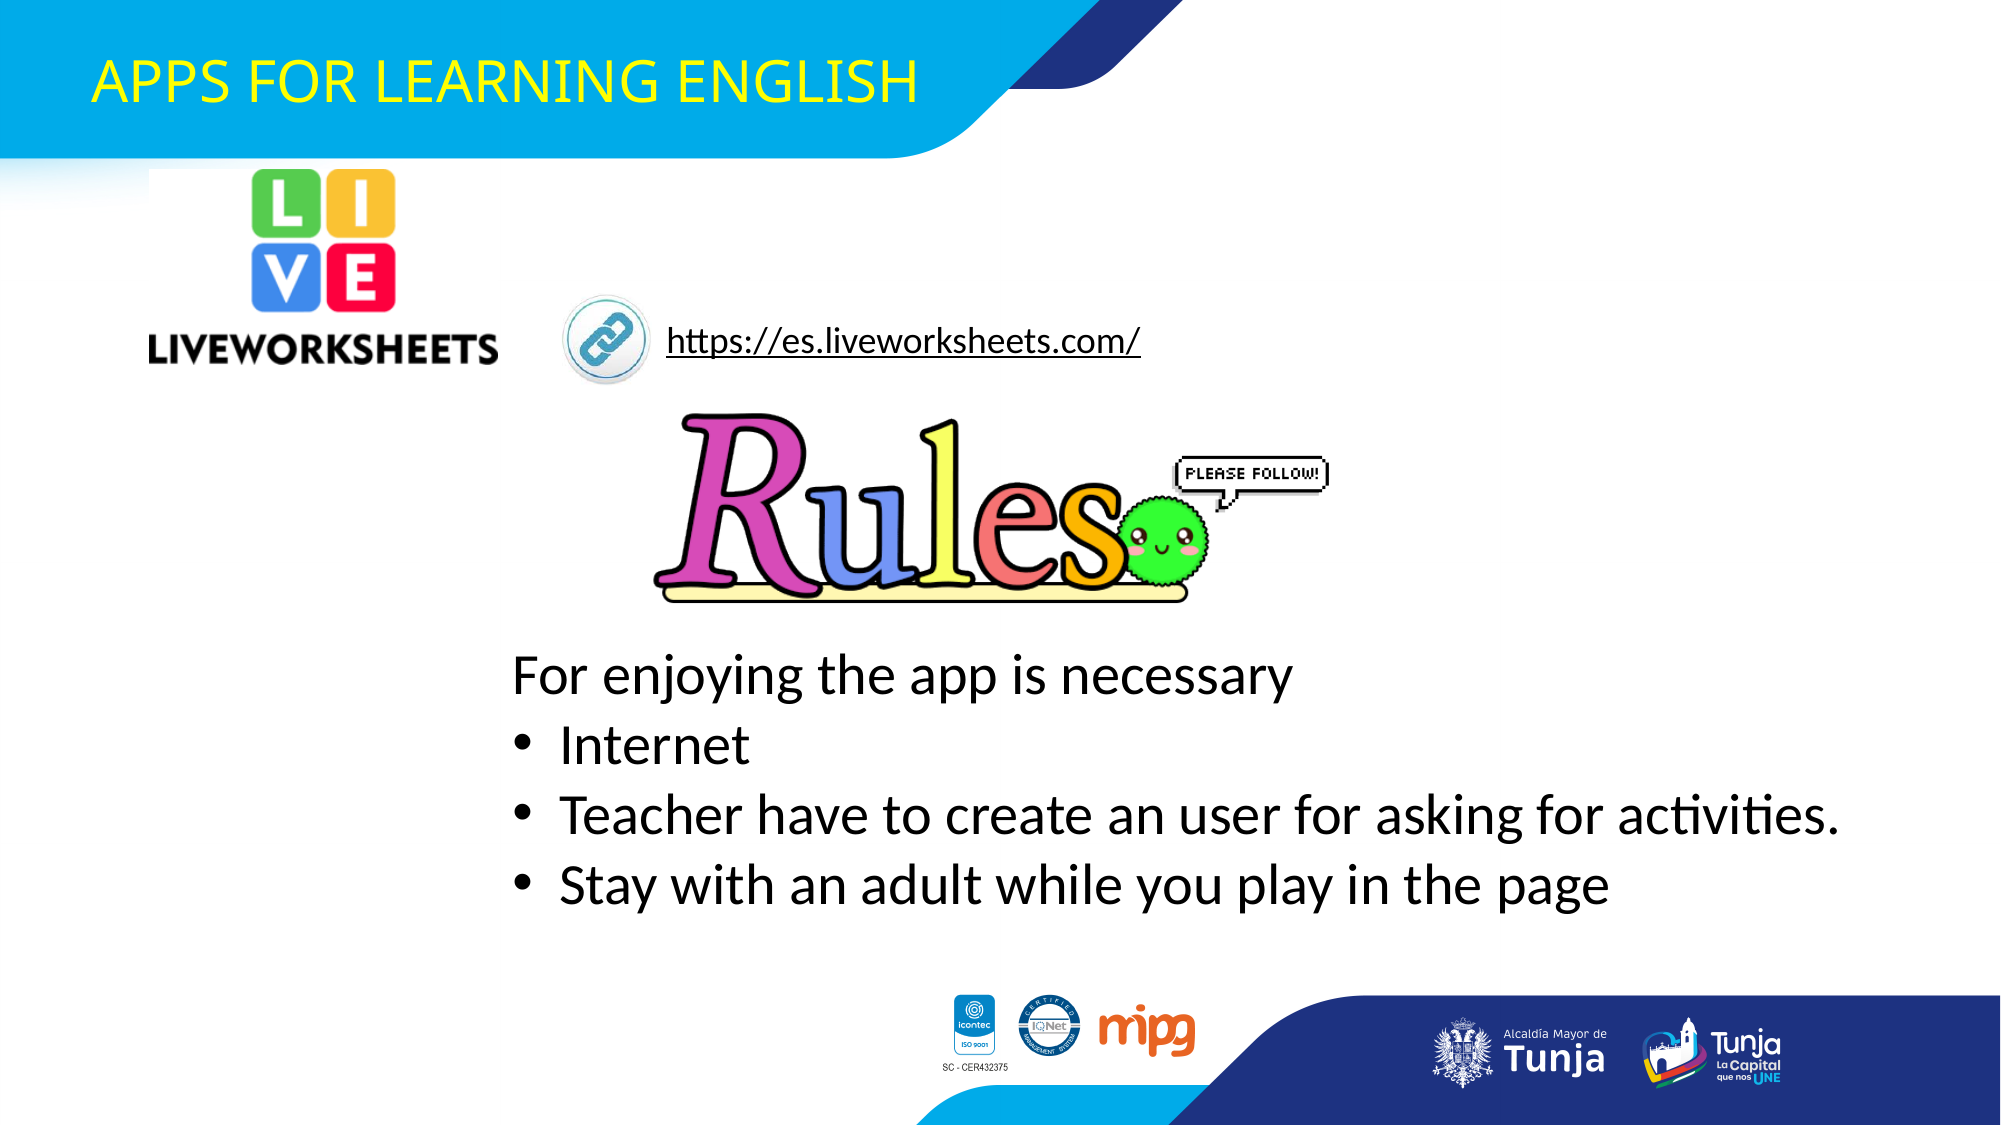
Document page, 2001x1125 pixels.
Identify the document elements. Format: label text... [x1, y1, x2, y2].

text_box For enjoying the app is necessary Internet Teacher have to create an user for asking for activities. Stay with an adult while you play in the page [497, 628, 1896, 924]
text_box APPS FOR LEARNING ENGLISH [76, 36, 936, 122]
picture [0, 0, 2001, 1125]
text_box https://es.liveworksheets.com/ [652, 308, 1652, 369]
